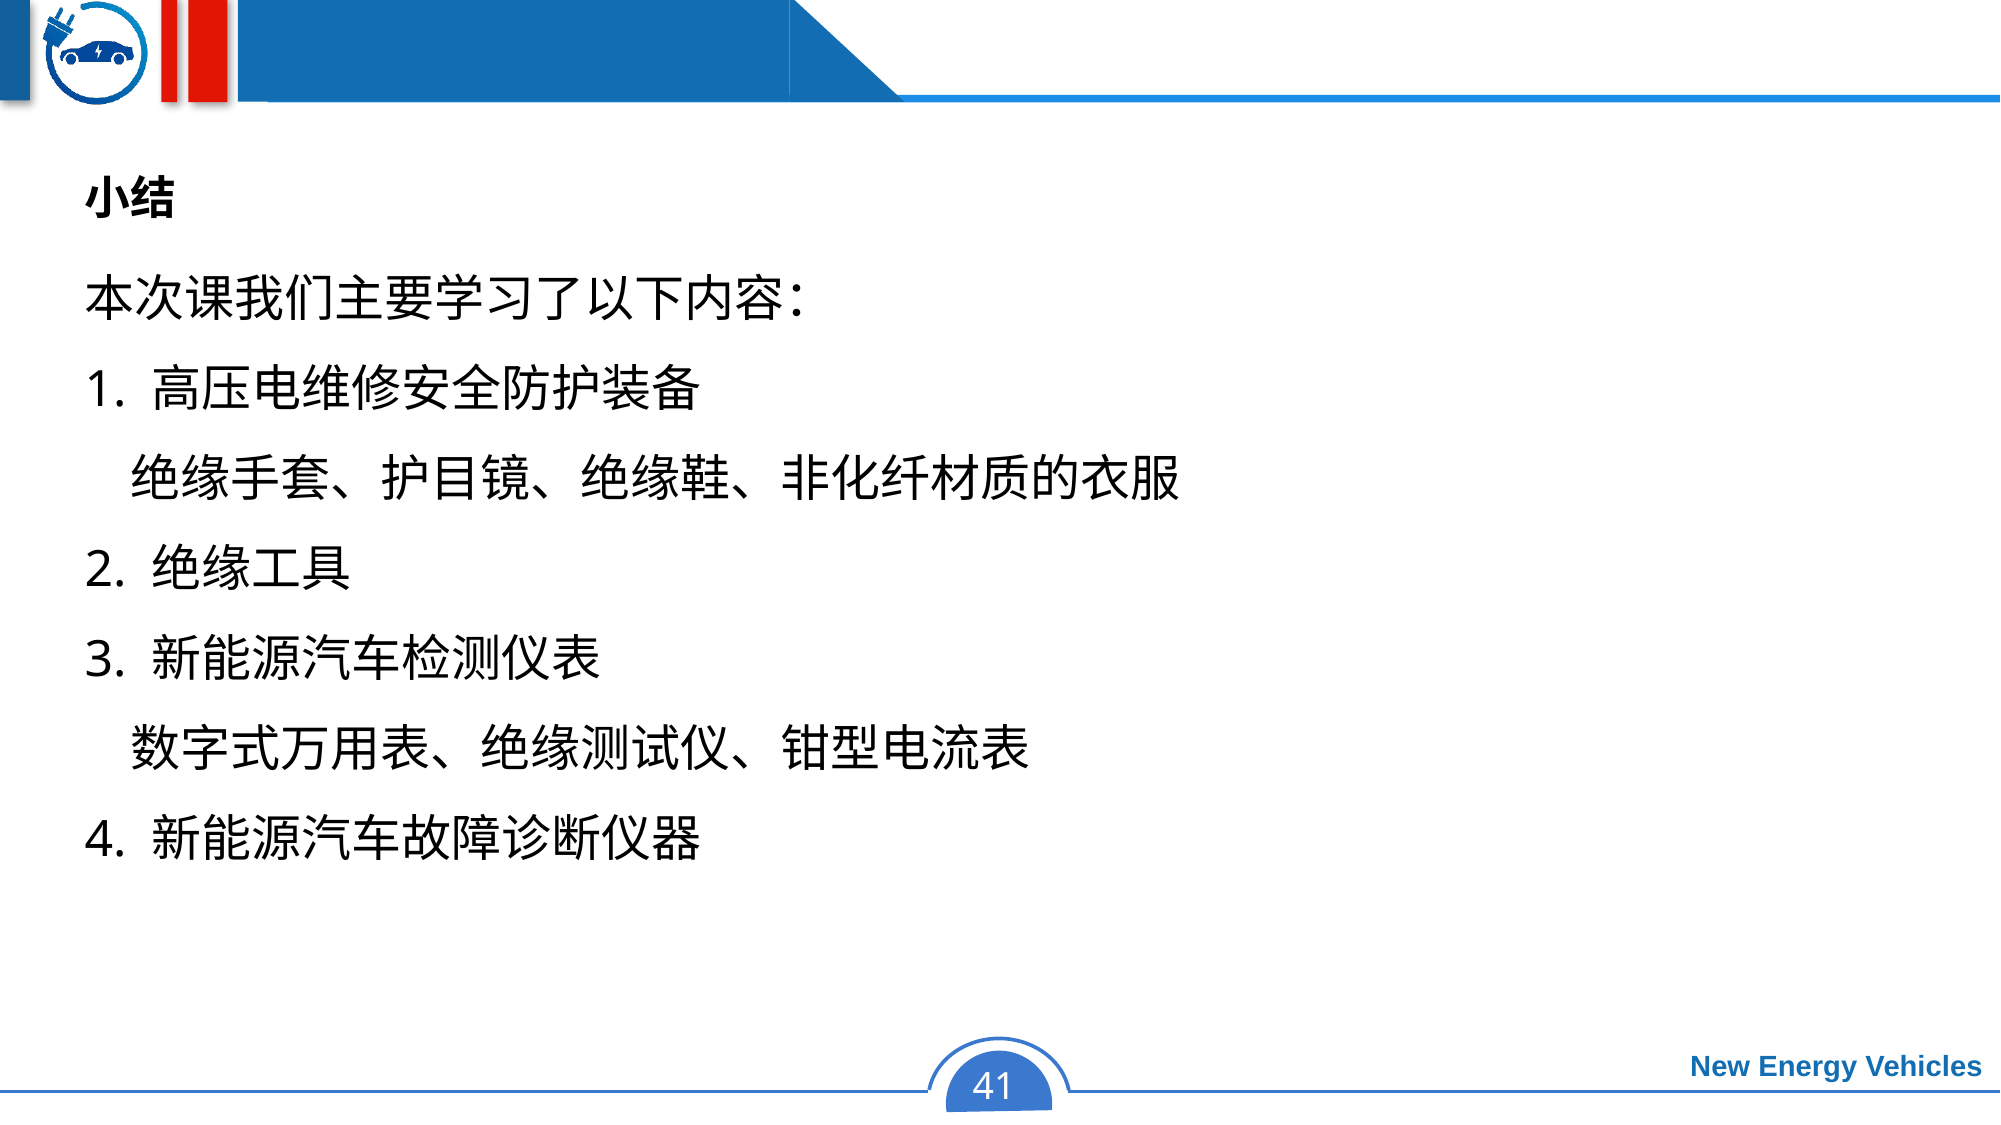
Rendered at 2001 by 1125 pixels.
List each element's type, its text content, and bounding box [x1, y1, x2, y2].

text_box 本次课我们主要学习了以下内容： 1. 高压电维修安全防护装备 绝缘手套、护目镜、绝缘鞋、非化纤材质的衣服 2. 绝缘工具 3. 新能源汽车检测仪表 数字式万用表、绝缘测试仪、钳型电流表 4. 新能源汽车故障诊断仪器 [69, 228, 1930, 874]
text_box 小结 [70, 147, 1931, 232]
picture [41, 0, 148, 107]
